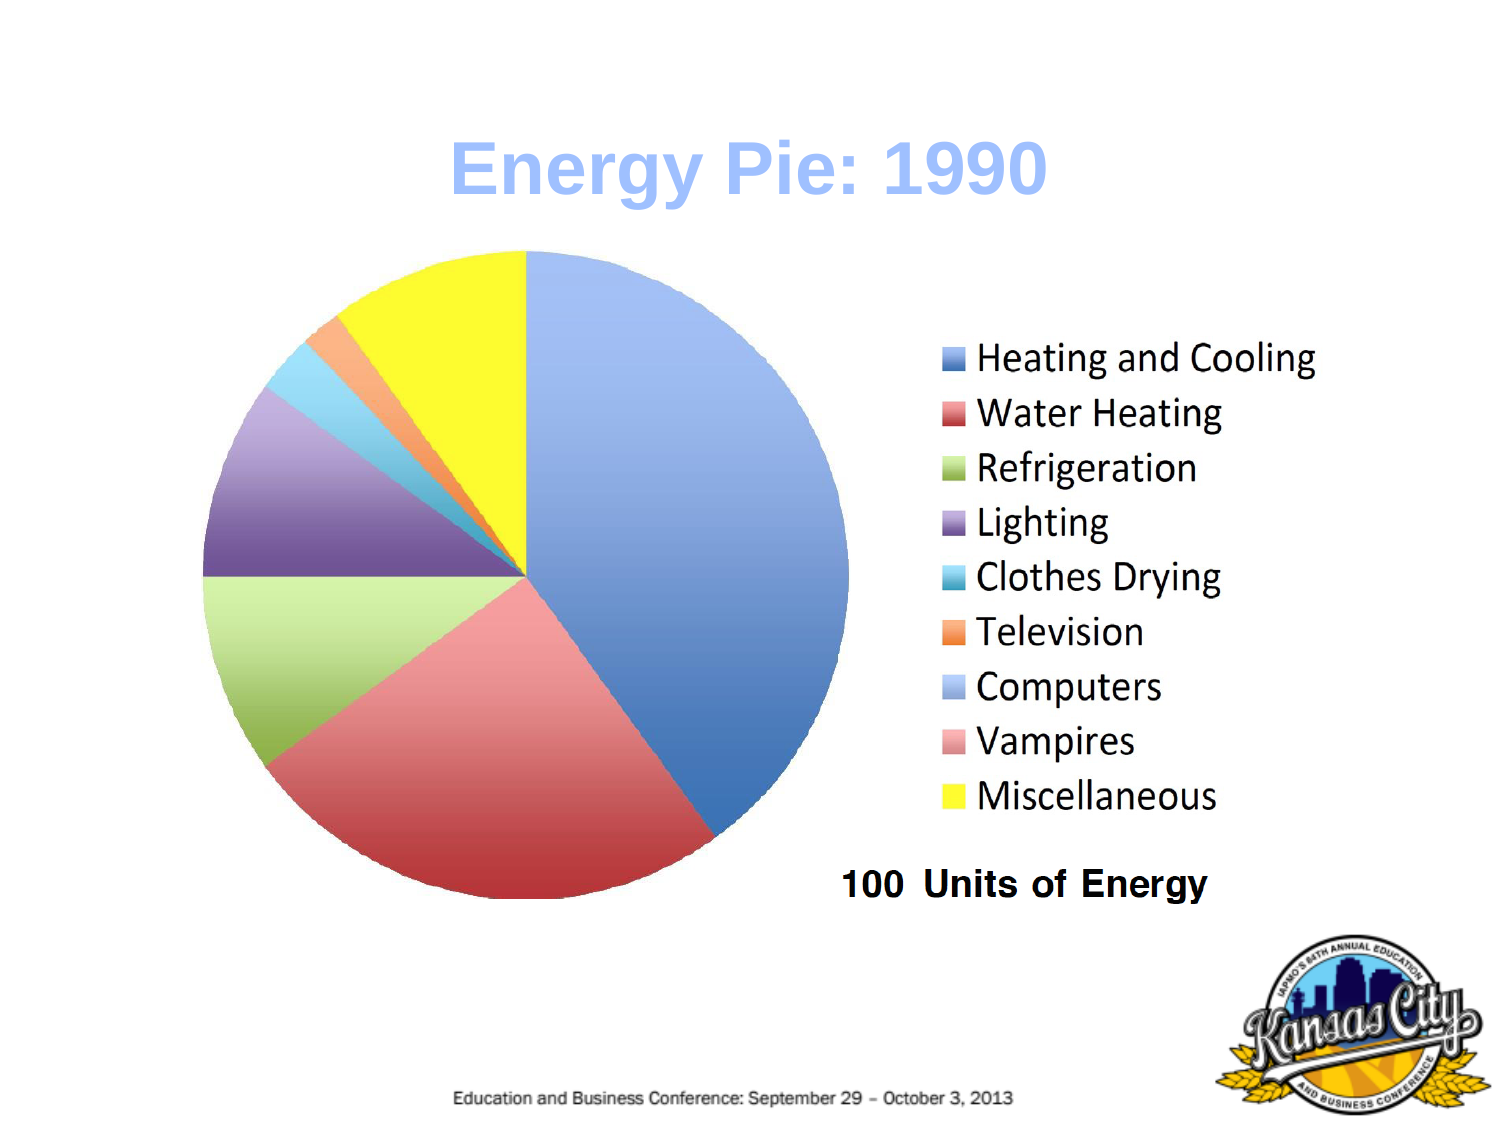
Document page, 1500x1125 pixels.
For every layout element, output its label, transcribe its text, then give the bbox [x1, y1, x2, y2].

picture [162, 249, 1338, 941]
text_box Energy Pie: 1990 [434, 112, 1065, 218]
